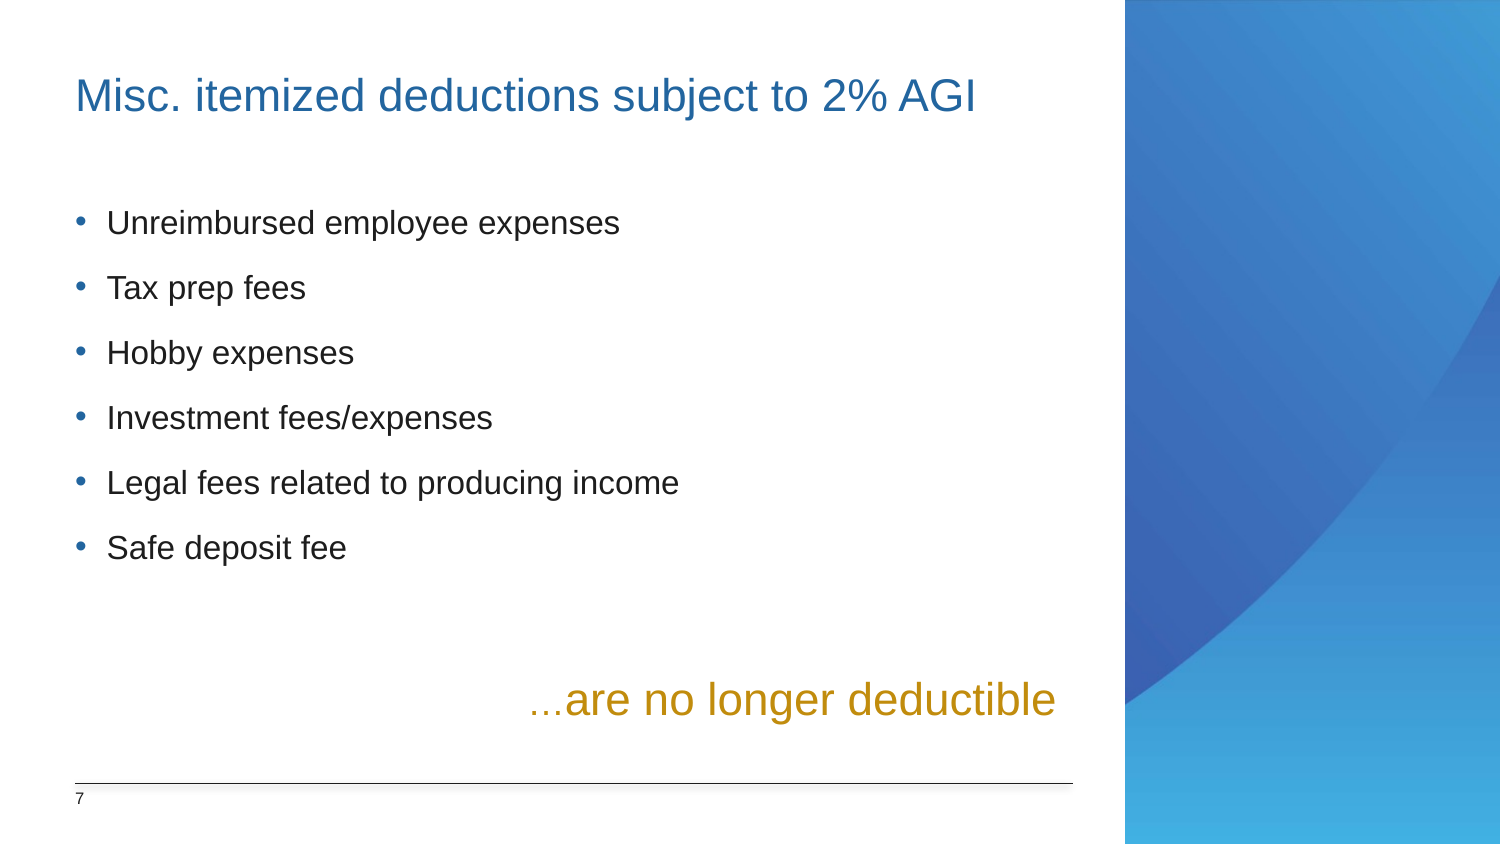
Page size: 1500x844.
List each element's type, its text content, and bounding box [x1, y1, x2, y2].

title Misc. itemized deductions subject to 2% AGI [75, 65, 1111, 137]
text_box …are no longer deductible [502, 662, 1092, 777]
picture [1125, 0, 1500, 844]
list Unreimbursed employee expenses Tax prep fees Hobby expenses Investment fees/expenses Legal fees related to producing income Safe deposit fee [75, 136, 1073, 687]
